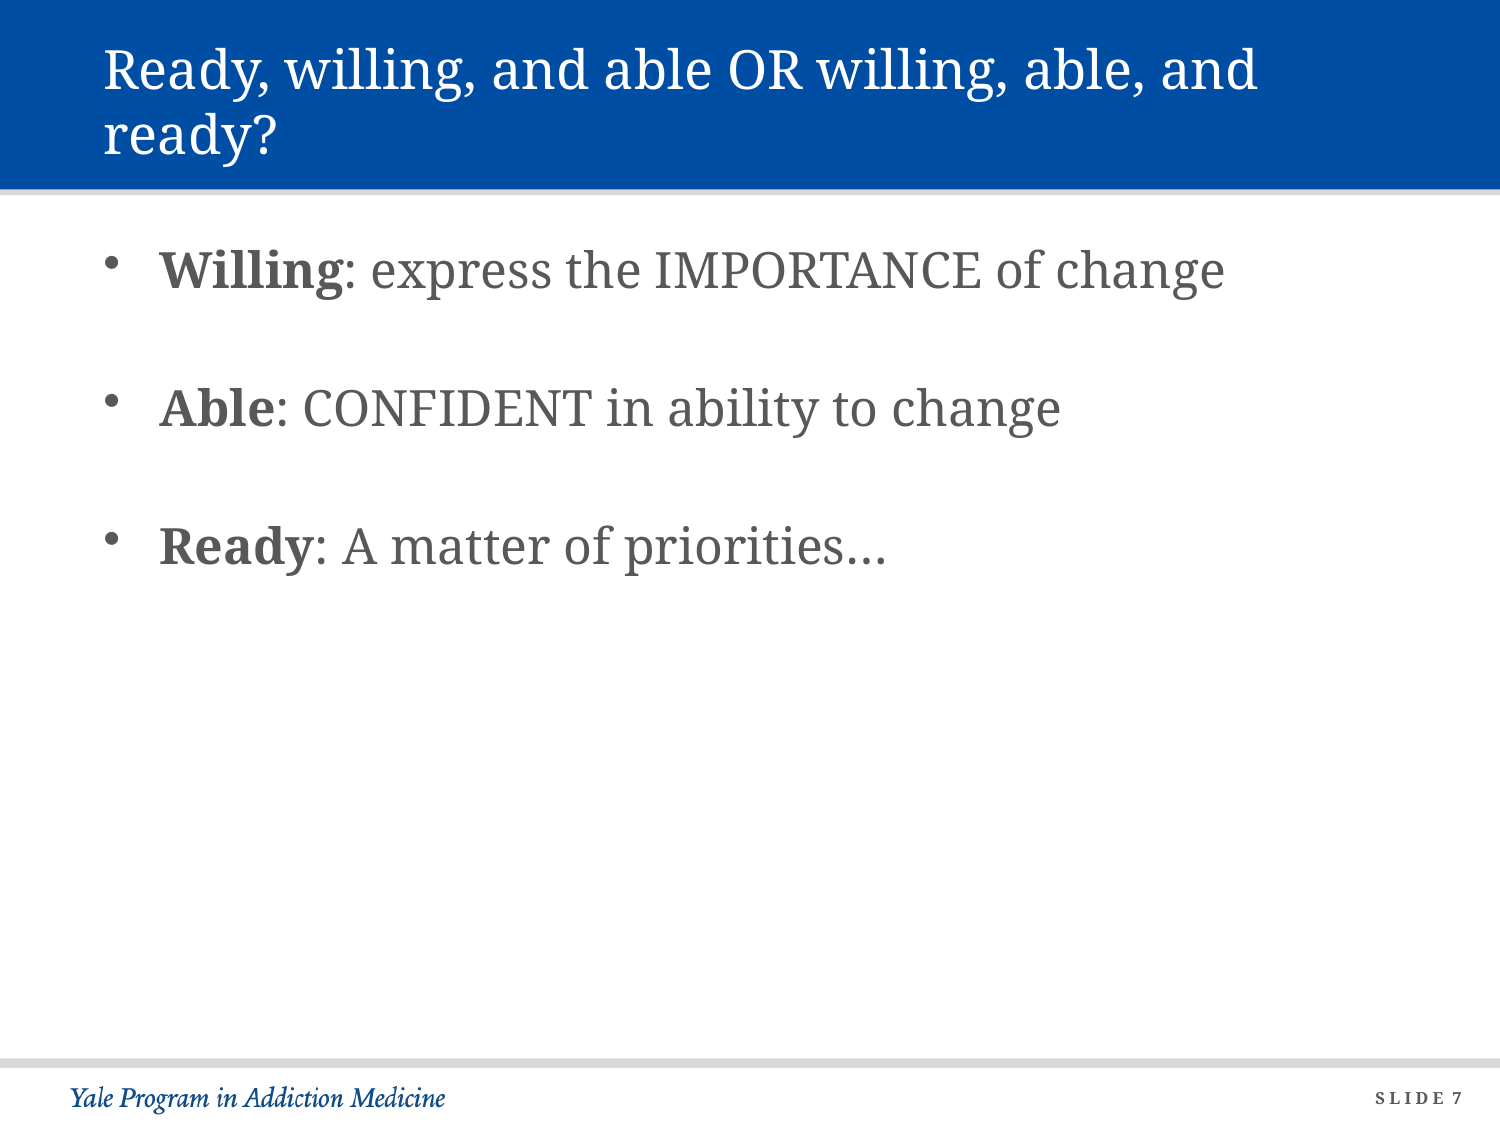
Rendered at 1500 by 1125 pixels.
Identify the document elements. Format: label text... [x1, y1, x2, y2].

title Ready, willing, and able OR willing, able, and ready? [88, 24, 1424, 176]
list Willing: express the IMPORTANCE of change Able: CONFIDENT in ability to change Ready: A matter of priorities… [88, 237, 1422, 1003]
picture [62, 1081, 453, 1119]
